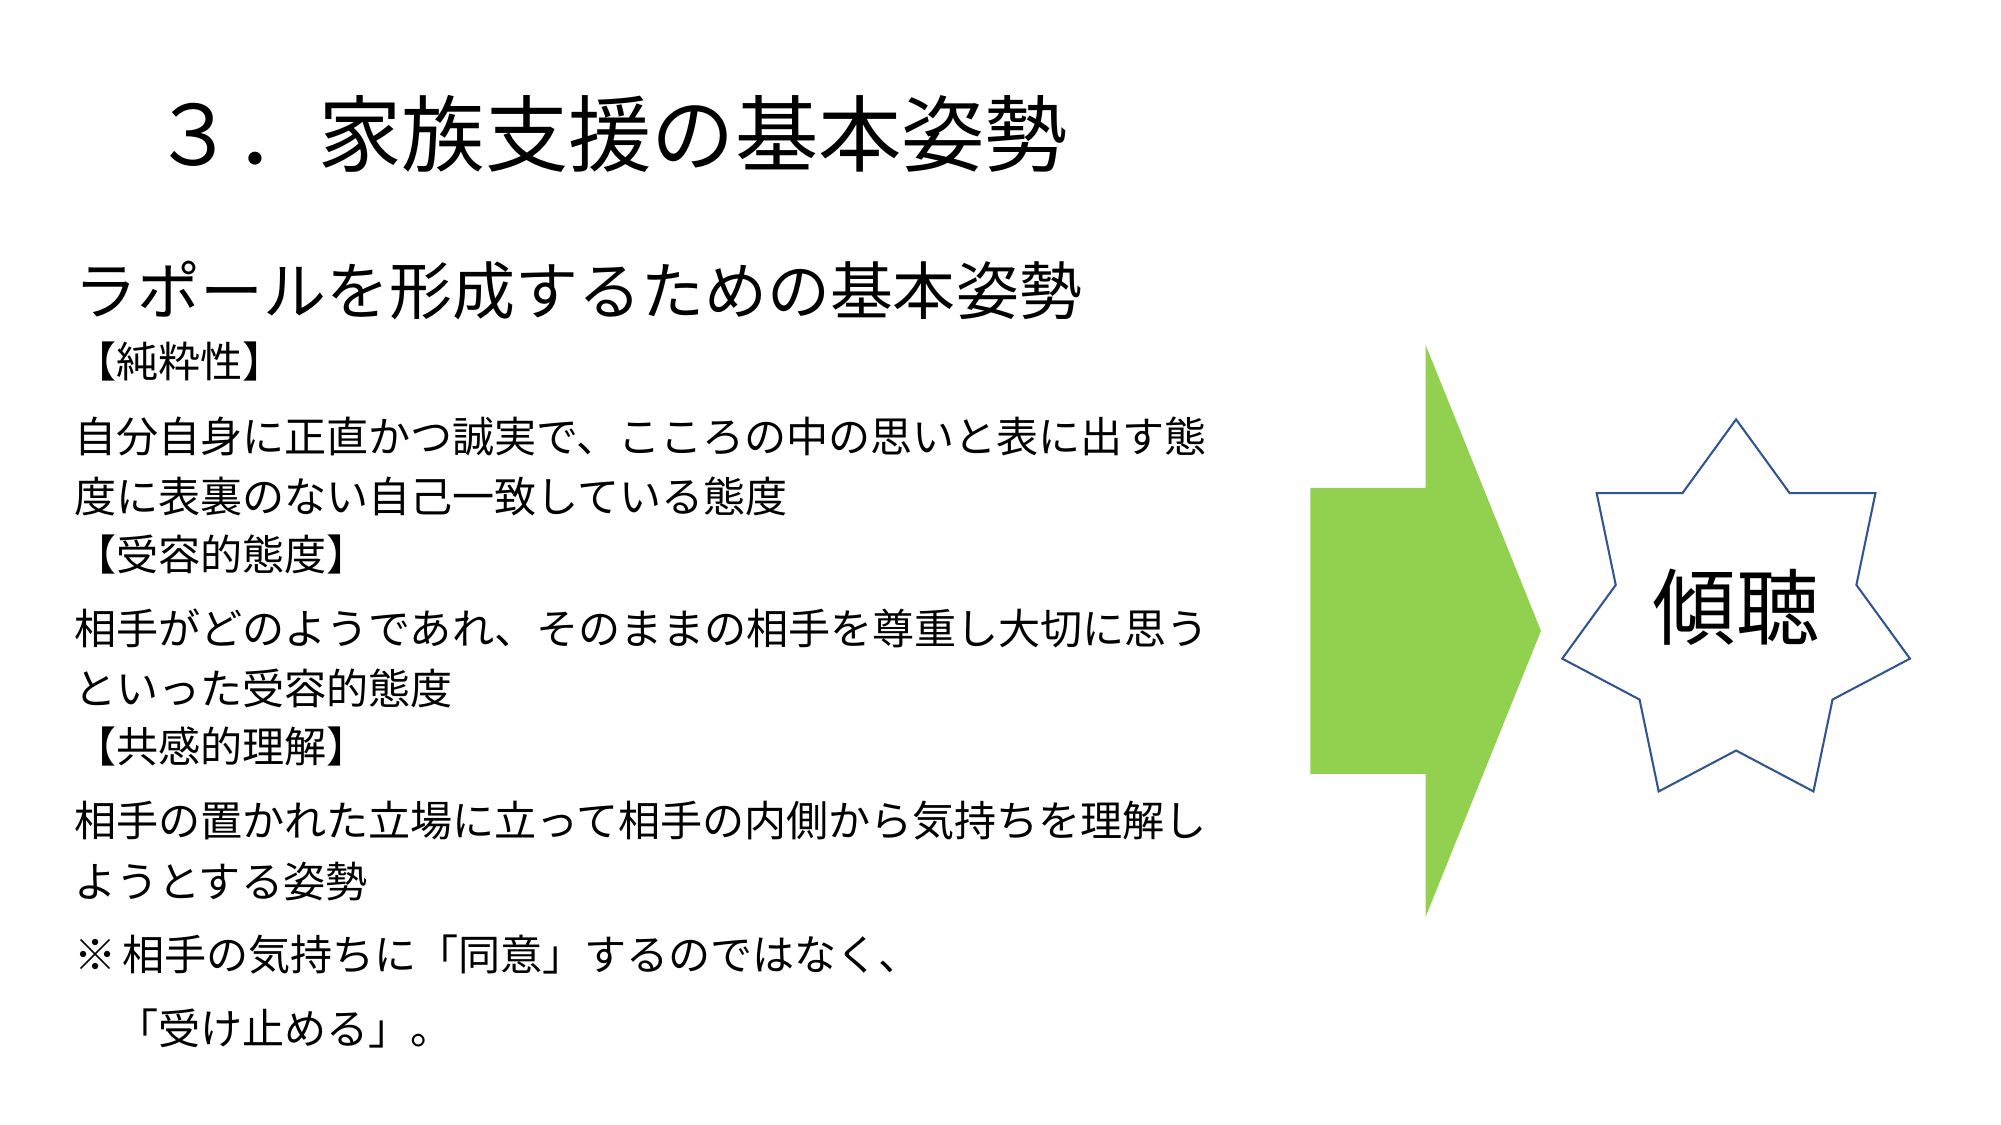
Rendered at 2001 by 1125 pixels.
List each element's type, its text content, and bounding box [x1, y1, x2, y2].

title ３．家族支援の基本姿勢 [137, 59, 1863, 217]
list ラポールを形成するための基本姿勢 【純粋性】 自分自身に正直かつ誠実で、こころの中の思いと表に出す態度に表裏のない自己一致している態度 【受容的態度】 相手がどのようであれ、そのままの相手を尊重し大切に思うといった受容的態度 【共感的理解】 相手の置かれた立場に立って相手の内側から気持ちを理解しようとする姿勢 ※相手の気持ちに「同意」するのではなく、 「受け止める」。 [59, 253, 1244, 1066]
text_box 傾聴 [1638, 547, 1835, 663]
text_box [1560, 417, 1912, 794]
text_box [1309, 344, 1543, 918]
